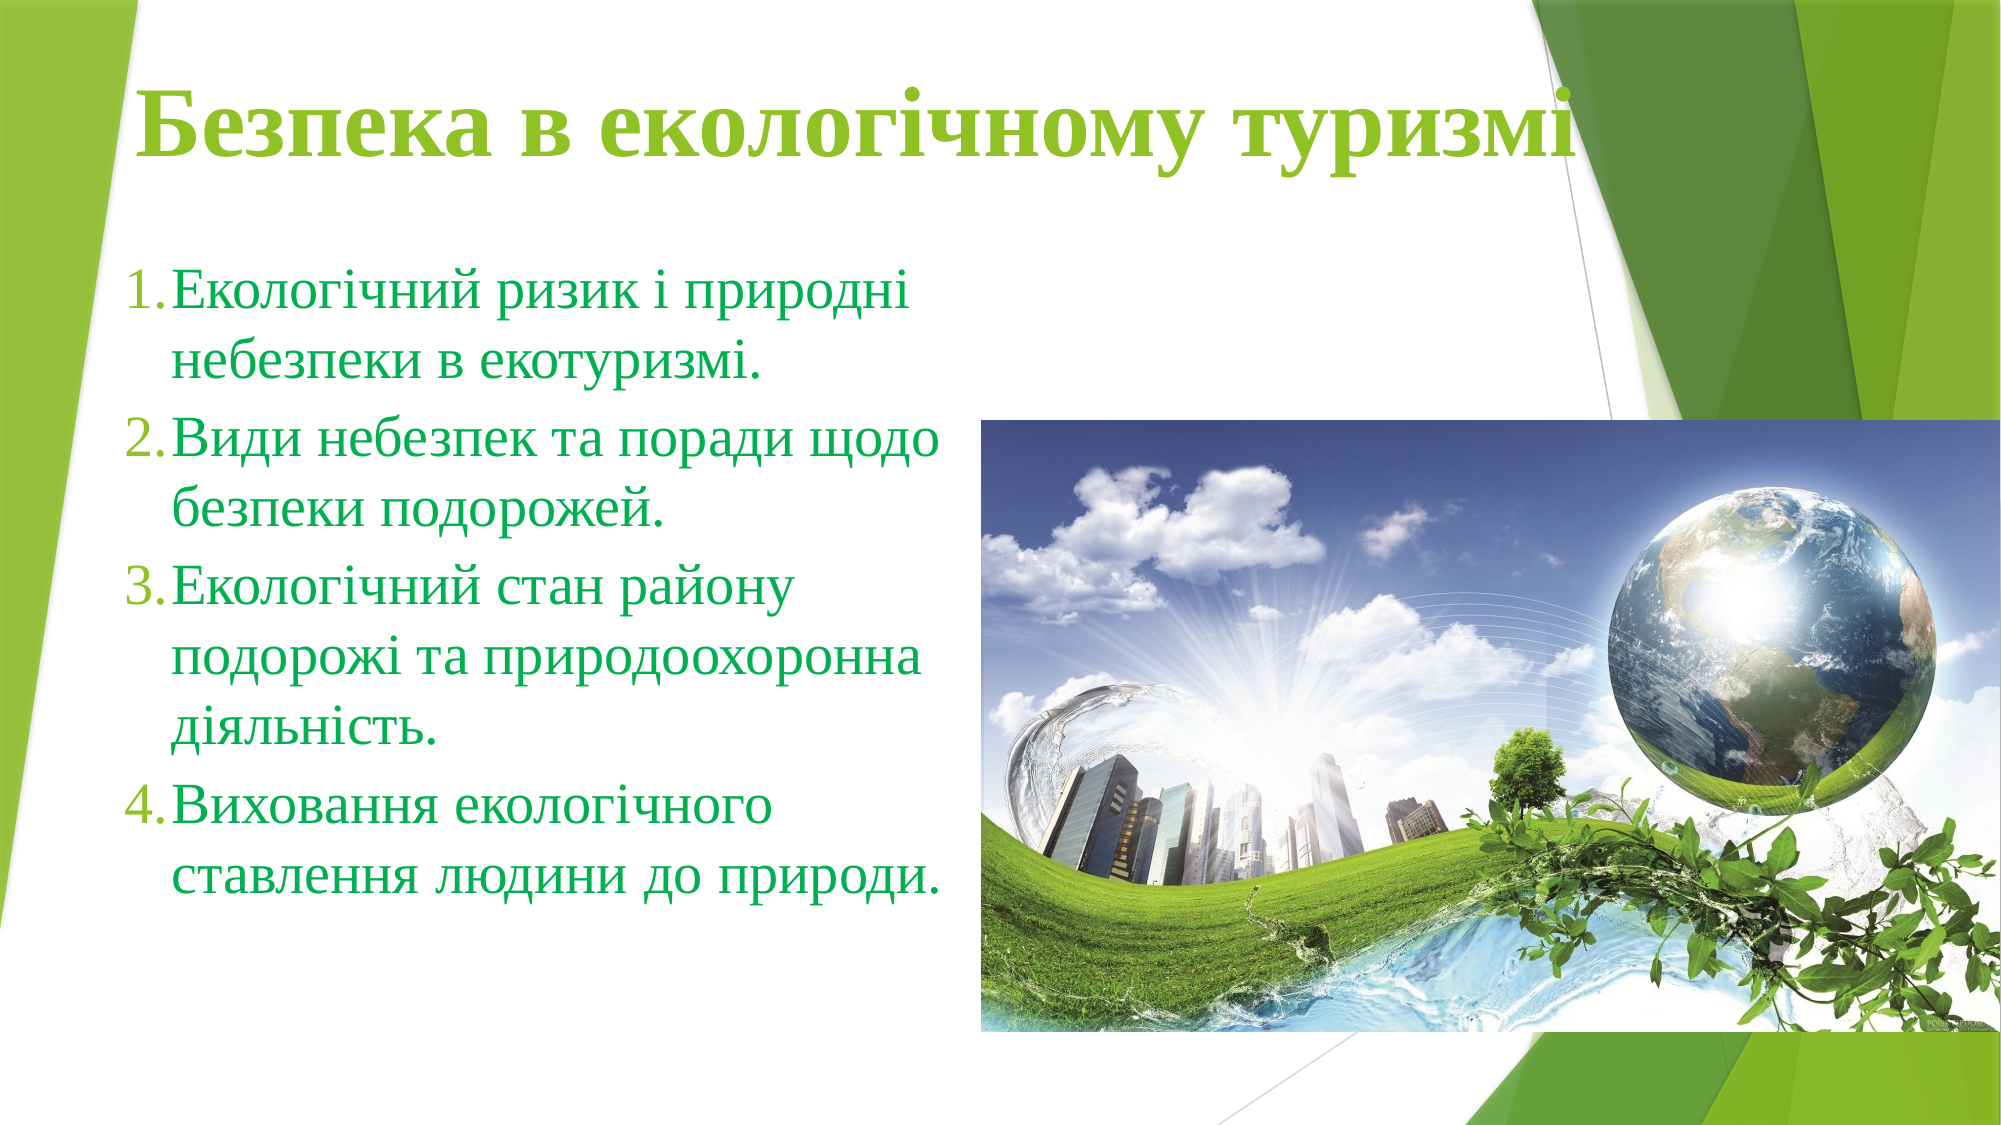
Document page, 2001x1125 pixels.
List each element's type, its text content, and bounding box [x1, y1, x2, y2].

title Безпека в екологічному туризмі [104, 34, 1593, 305]
picture [981, 419, 2000, 1032]
subtitle Екологічний ризик і природні небезпеки в екотуризмі. Види небезпек та поради щодо безпеки подорожей. Екологічний стан району подорожі та природоохоронна діяльність. Виховання екологічного ставлення людини до природи. [34, 242, 1000, 1032]
